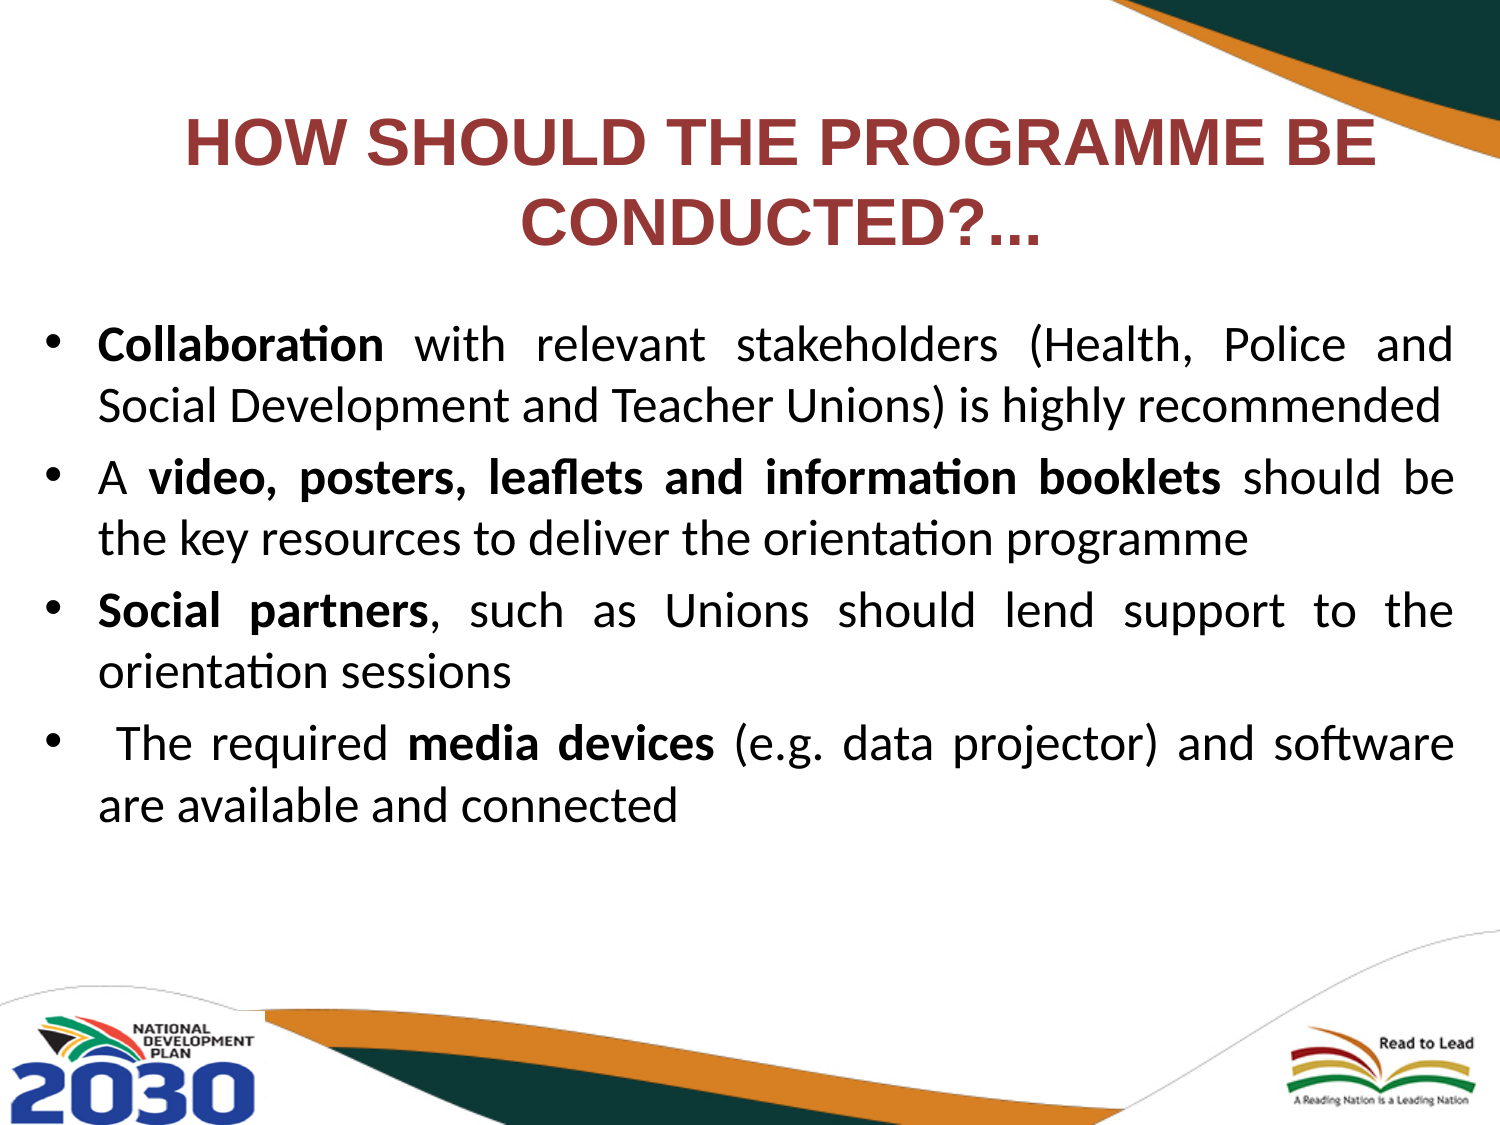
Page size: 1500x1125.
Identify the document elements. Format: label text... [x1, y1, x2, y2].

picture [0, 0, 1500, 1125]
title HOW SHOULD THE PROGRAMME BE CONDUCTED?... [63, 113, 1500, 244]
list Collaboration with relevant stakeholders (Health, Police and Social Development and Teacher Unions) is highly recommended A video, posters, leaflets and information booklets should be the key resources to deliver the orientation programme Social partners, such as Unions should lend support to the orientation sessions The required media devices (e.g. data projector) and software are available and connected [29, 302, 1471, 906]
